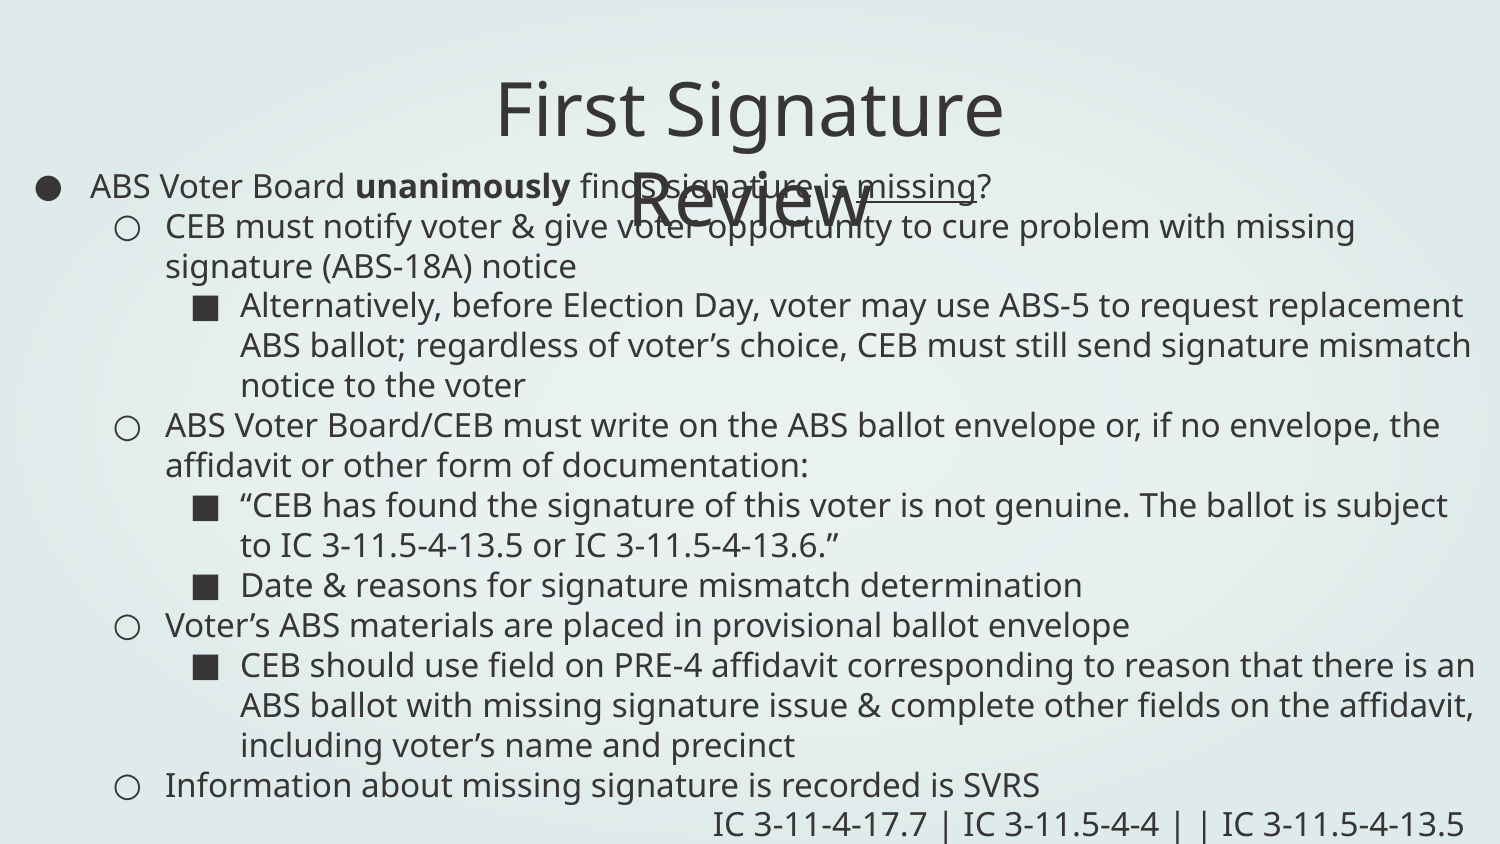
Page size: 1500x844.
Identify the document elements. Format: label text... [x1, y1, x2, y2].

picture [0, 0, 1500, 844]
subtitle ABS Voter Board unanimously finds signature is missing? CEB must notify voter & give voter opportunity to cure problem with missing signature (ABS-18A) notice Alternatively, before Election Day, voter may use ABS-5 to request replacement ABS ballot; regardless of voter’s choice, CEB must still send signature mismatch notice to the voter ABS Voter Board/CEB must write on the ABS ballot envelope or, if no envelope, the affidavit or other form of documentation: “CEB has found the signature of this voter is not genuine. The ballot is subject to IC 3-11.5-4-13.5 or IC 3-11.5-4-13.6.” Date & reasons for signature mismatch determination Voter’s ABS materials are placed in provisional ballot envelope CEB should use field on PRE-4 affidavit corresponding to reason that there is an ABS ballot with missing signature issue & complete other fields on the affidavit, including voter’s name and precinct Information about missing signature is recorded is SVRS IC 3-11-4-17.7 | IC 3-11.5-4-4 | | IC 3-11.5-4-13.5 | IC 3-11.5-4-13.6 [0, 149, 1494, 844]
title First Signature Review [397, 46, 1103, 149]
